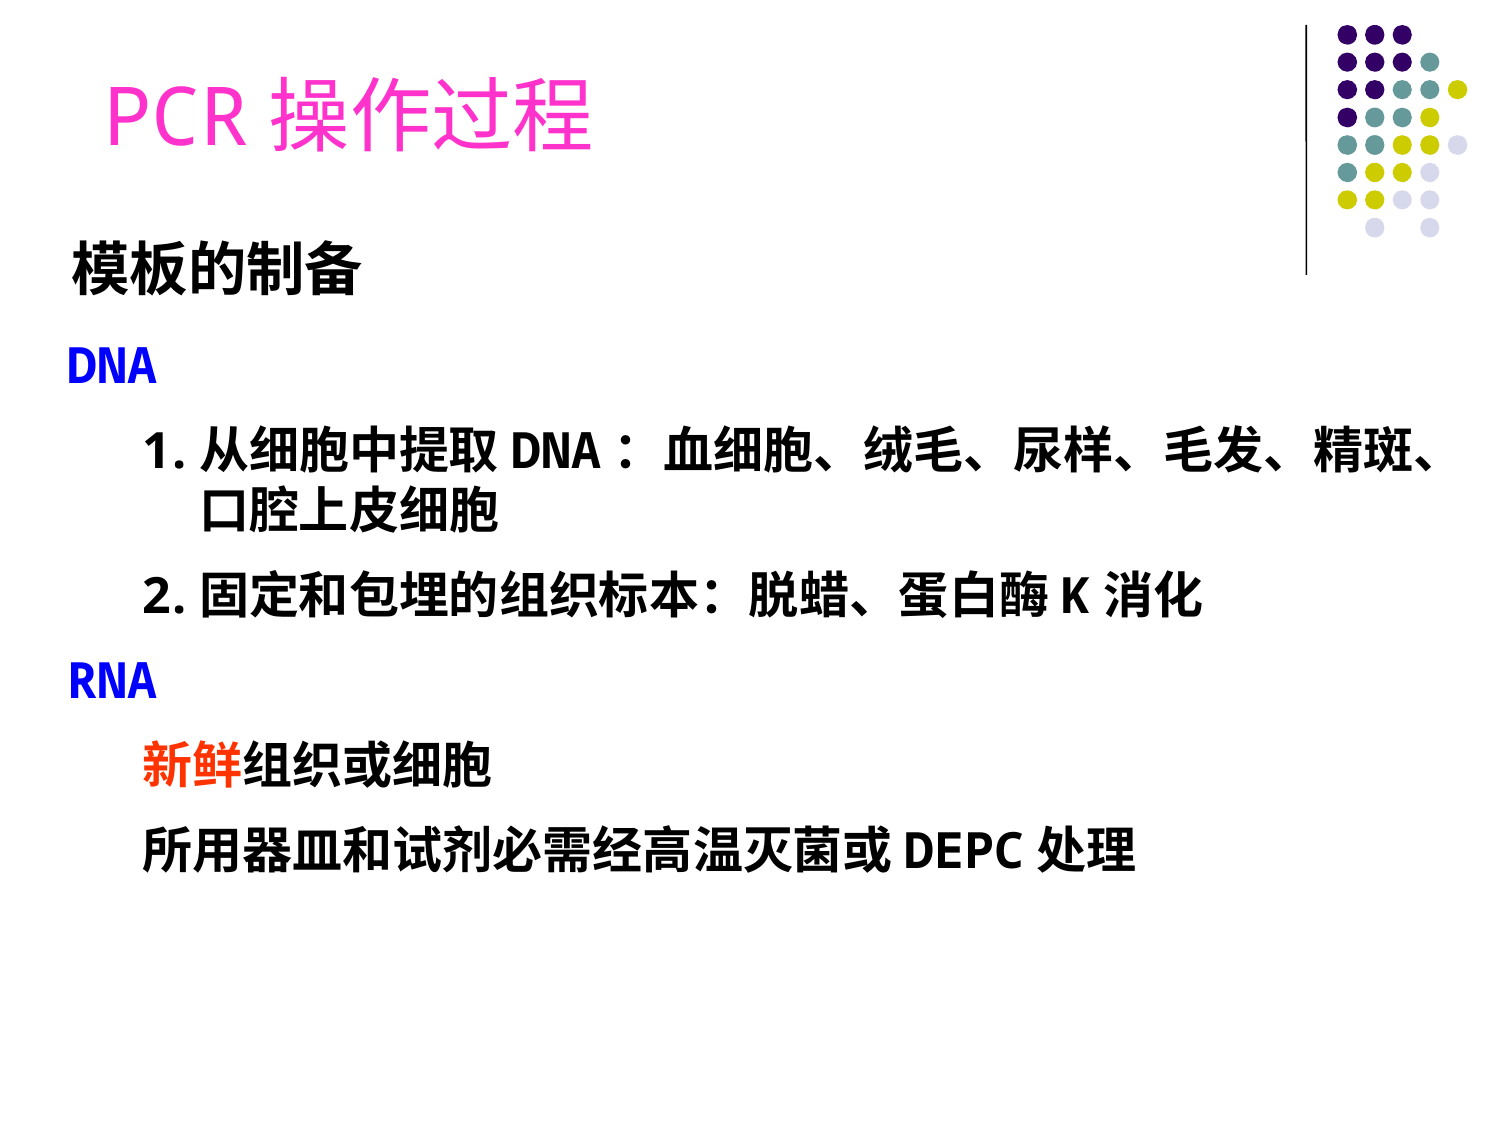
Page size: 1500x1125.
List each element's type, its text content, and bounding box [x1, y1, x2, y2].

text_box PCR操作过程 [88, 19, 1439, 207]
text_box 模板的制备 [29, 196, 1271, 337]
text_box DNA 从细胞中提取DNA：血细胞、绒毛、尿样、毛发、精斑、口腔上皮细胞 固定和包埋的组织标本：脱蜡、蛋白酶K消化 RNA 新鲜组织或细胞 所用器皿和试剂必需经高温灭菌或DEPC处理 [53, 326, 1466, 886]
